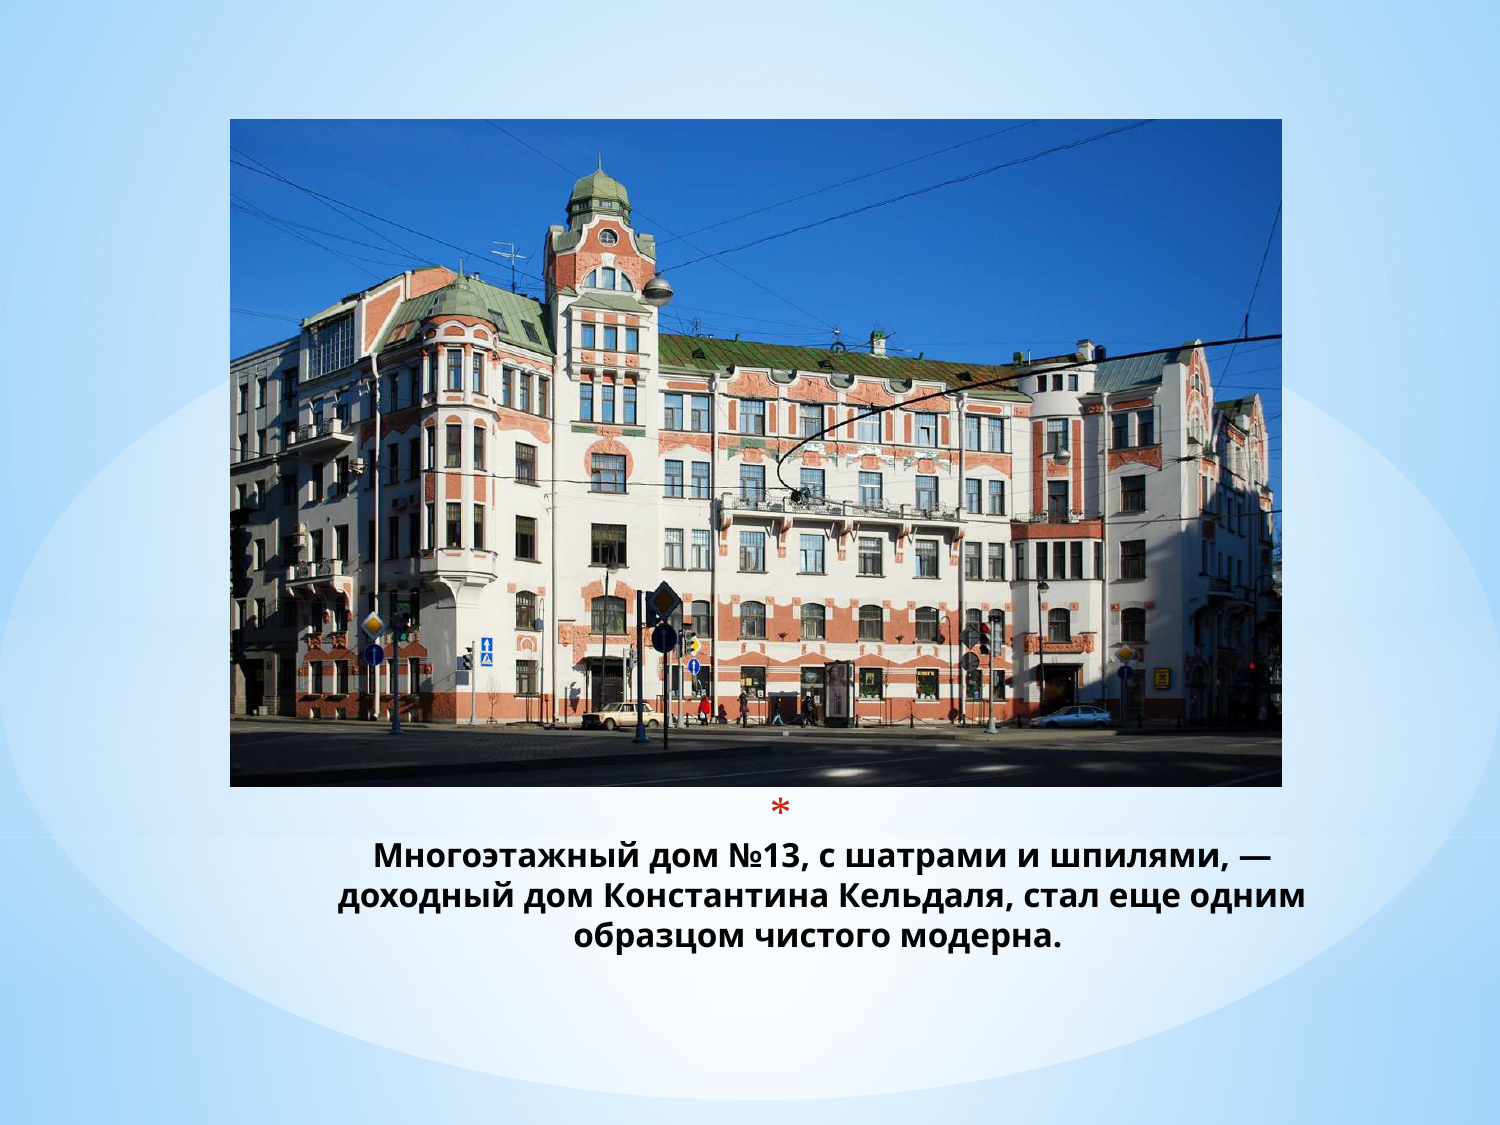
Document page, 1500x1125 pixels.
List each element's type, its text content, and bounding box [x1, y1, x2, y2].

title Многоэтажный дом №13, с шатрами и шпилями, — доходный дом Константина Кельдаля, стал еще одним образцом чистого модерна. [230, 786, 1363, 953]
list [229, 119, 1282, 788]
